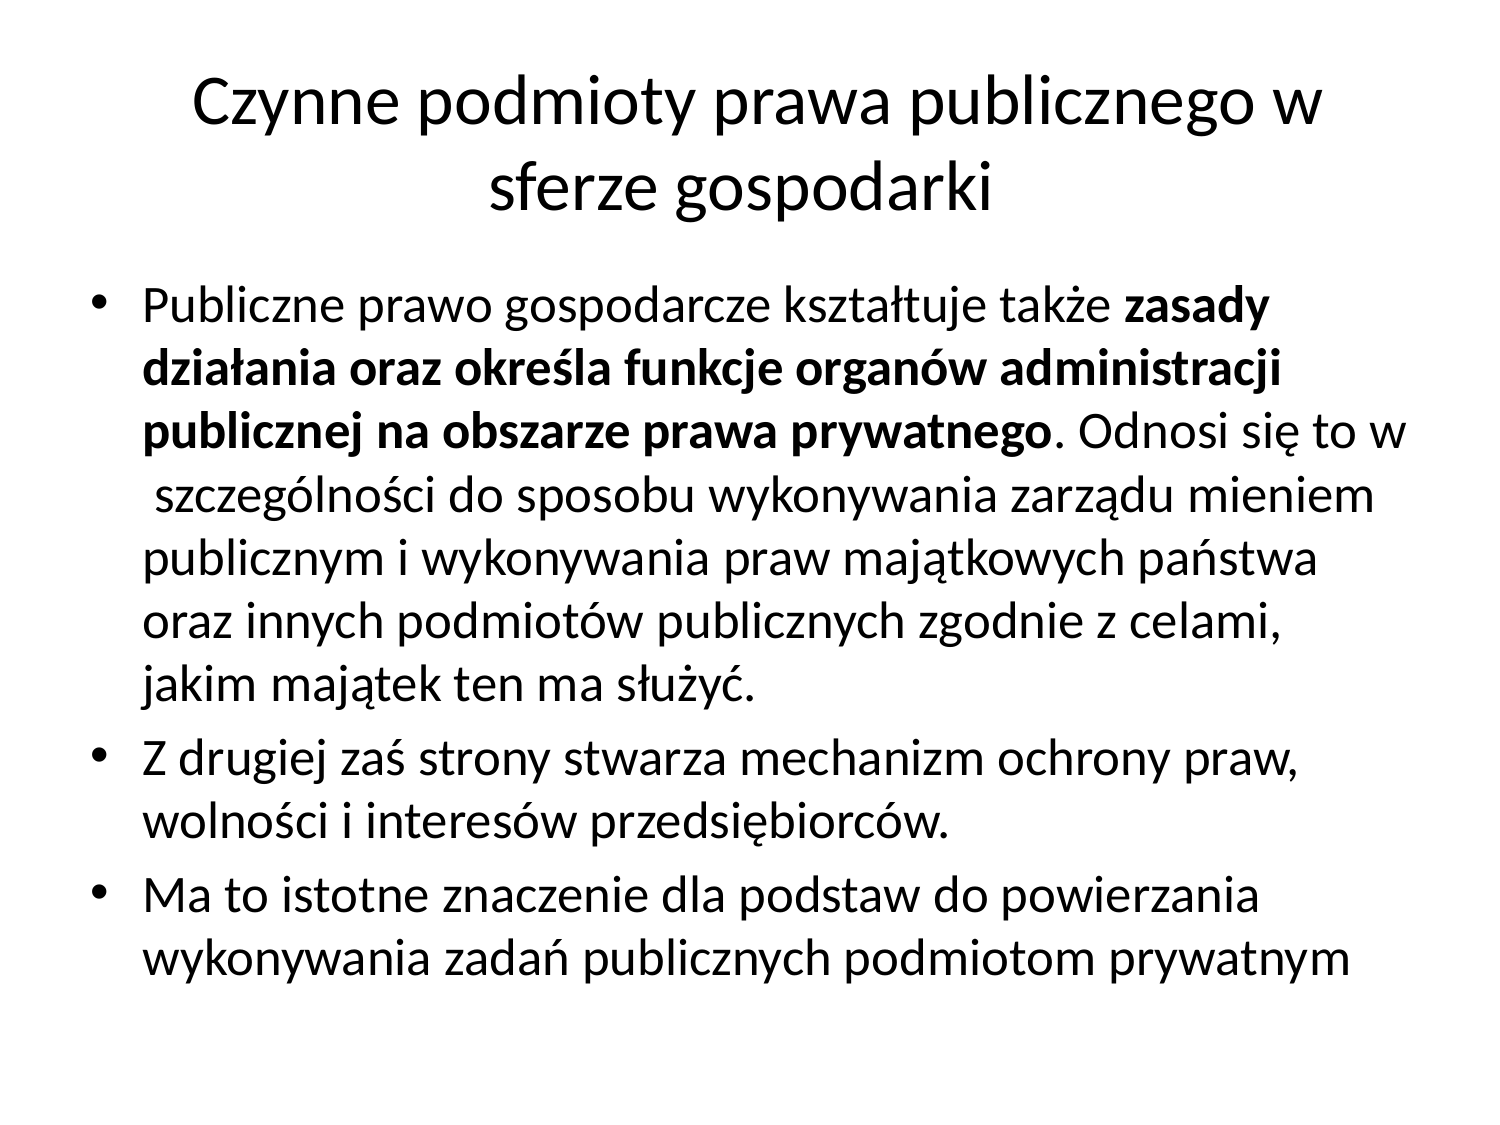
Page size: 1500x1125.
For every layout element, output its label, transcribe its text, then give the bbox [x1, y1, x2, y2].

list Publiczne prawo gospodarcze kształtuje także zasady działania oraz określa funkcje organów administracji publicznej na obszarze prawa prywatnego. Odnosi się to w szczególności do sposobu wykonywania zarządu mieniem publicznym i wykonywania praw majątkowych państwa oraz innych podmiotów publicznych zgodnie z celami, jakim majątek ten ma służyć. Z drugiej zaś strony stwarza mechanizm ochrony praw, wolności i interesów przedsiębiorców. Ma to istotne znaczenie dla podstaw do powierzania wykonywania zadań publicznych podmiotom prywatnym [75, 262, 1425, 1005]
title Czynne podmioty prawa publicznego w sferze gospodarki [75, 45, 1425, 233]
